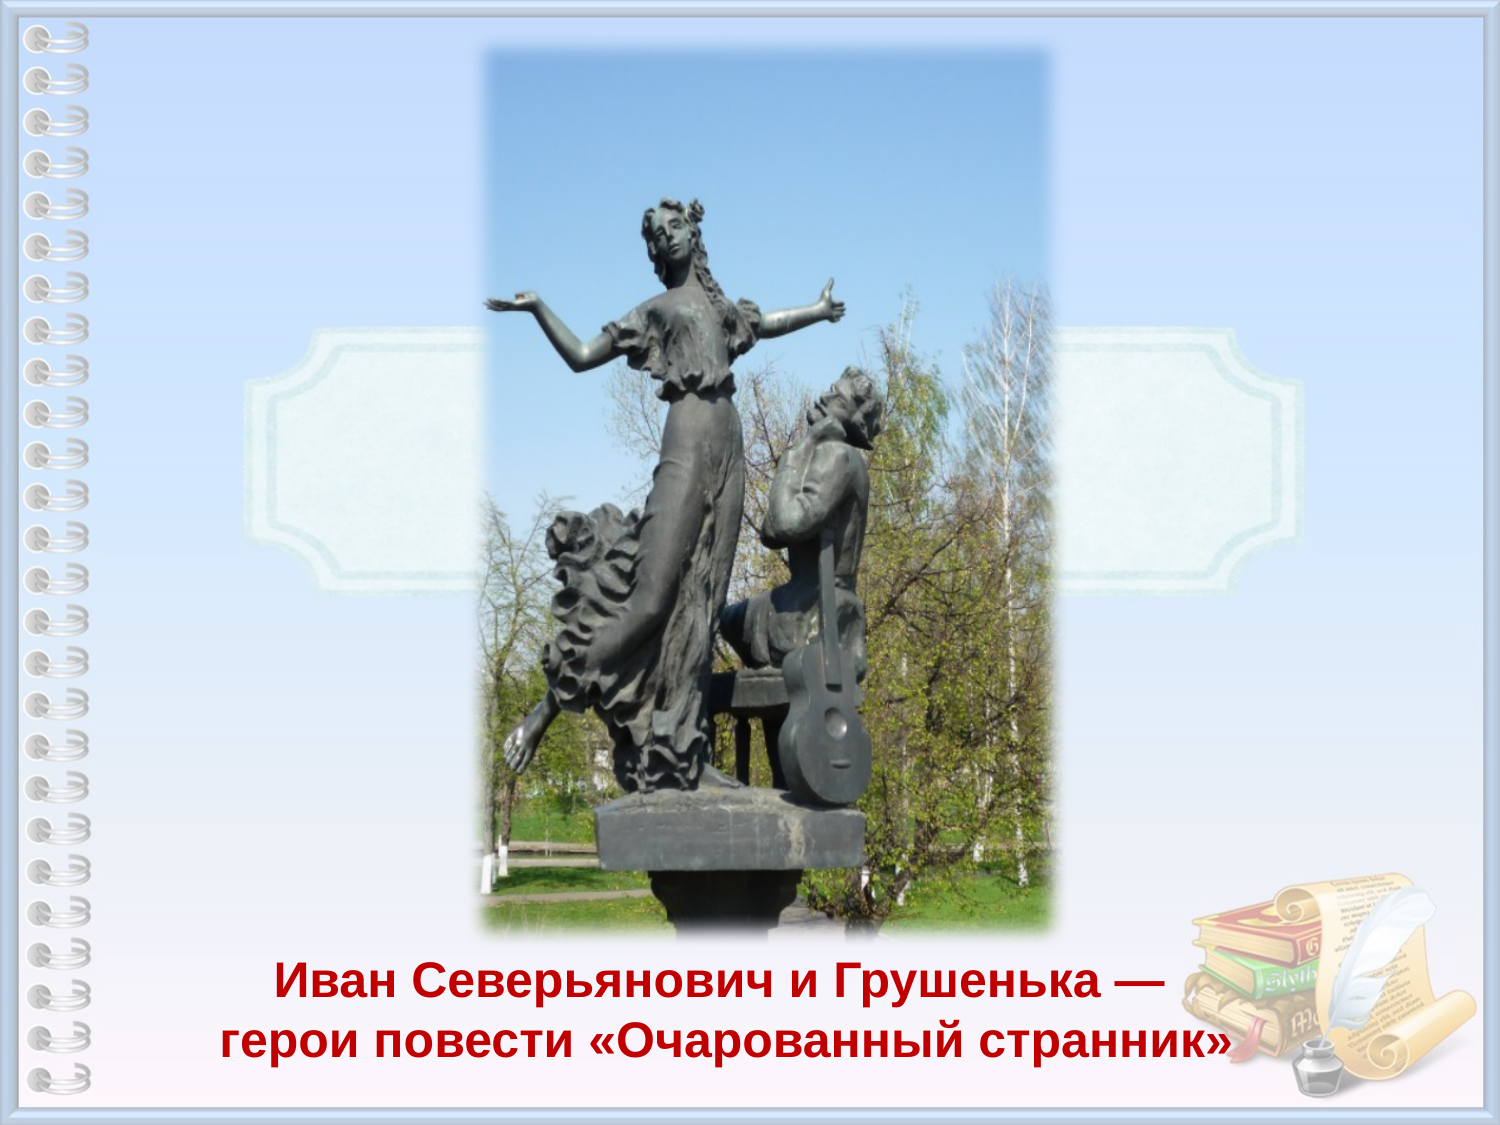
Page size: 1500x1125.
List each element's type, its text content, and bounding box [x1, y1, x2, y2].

picture [466, 30, 1070, 948]
text_box Иван Северьянович и Грушенька — герои повести «Очарованный странник» [123, 940, 1329, 1076]
